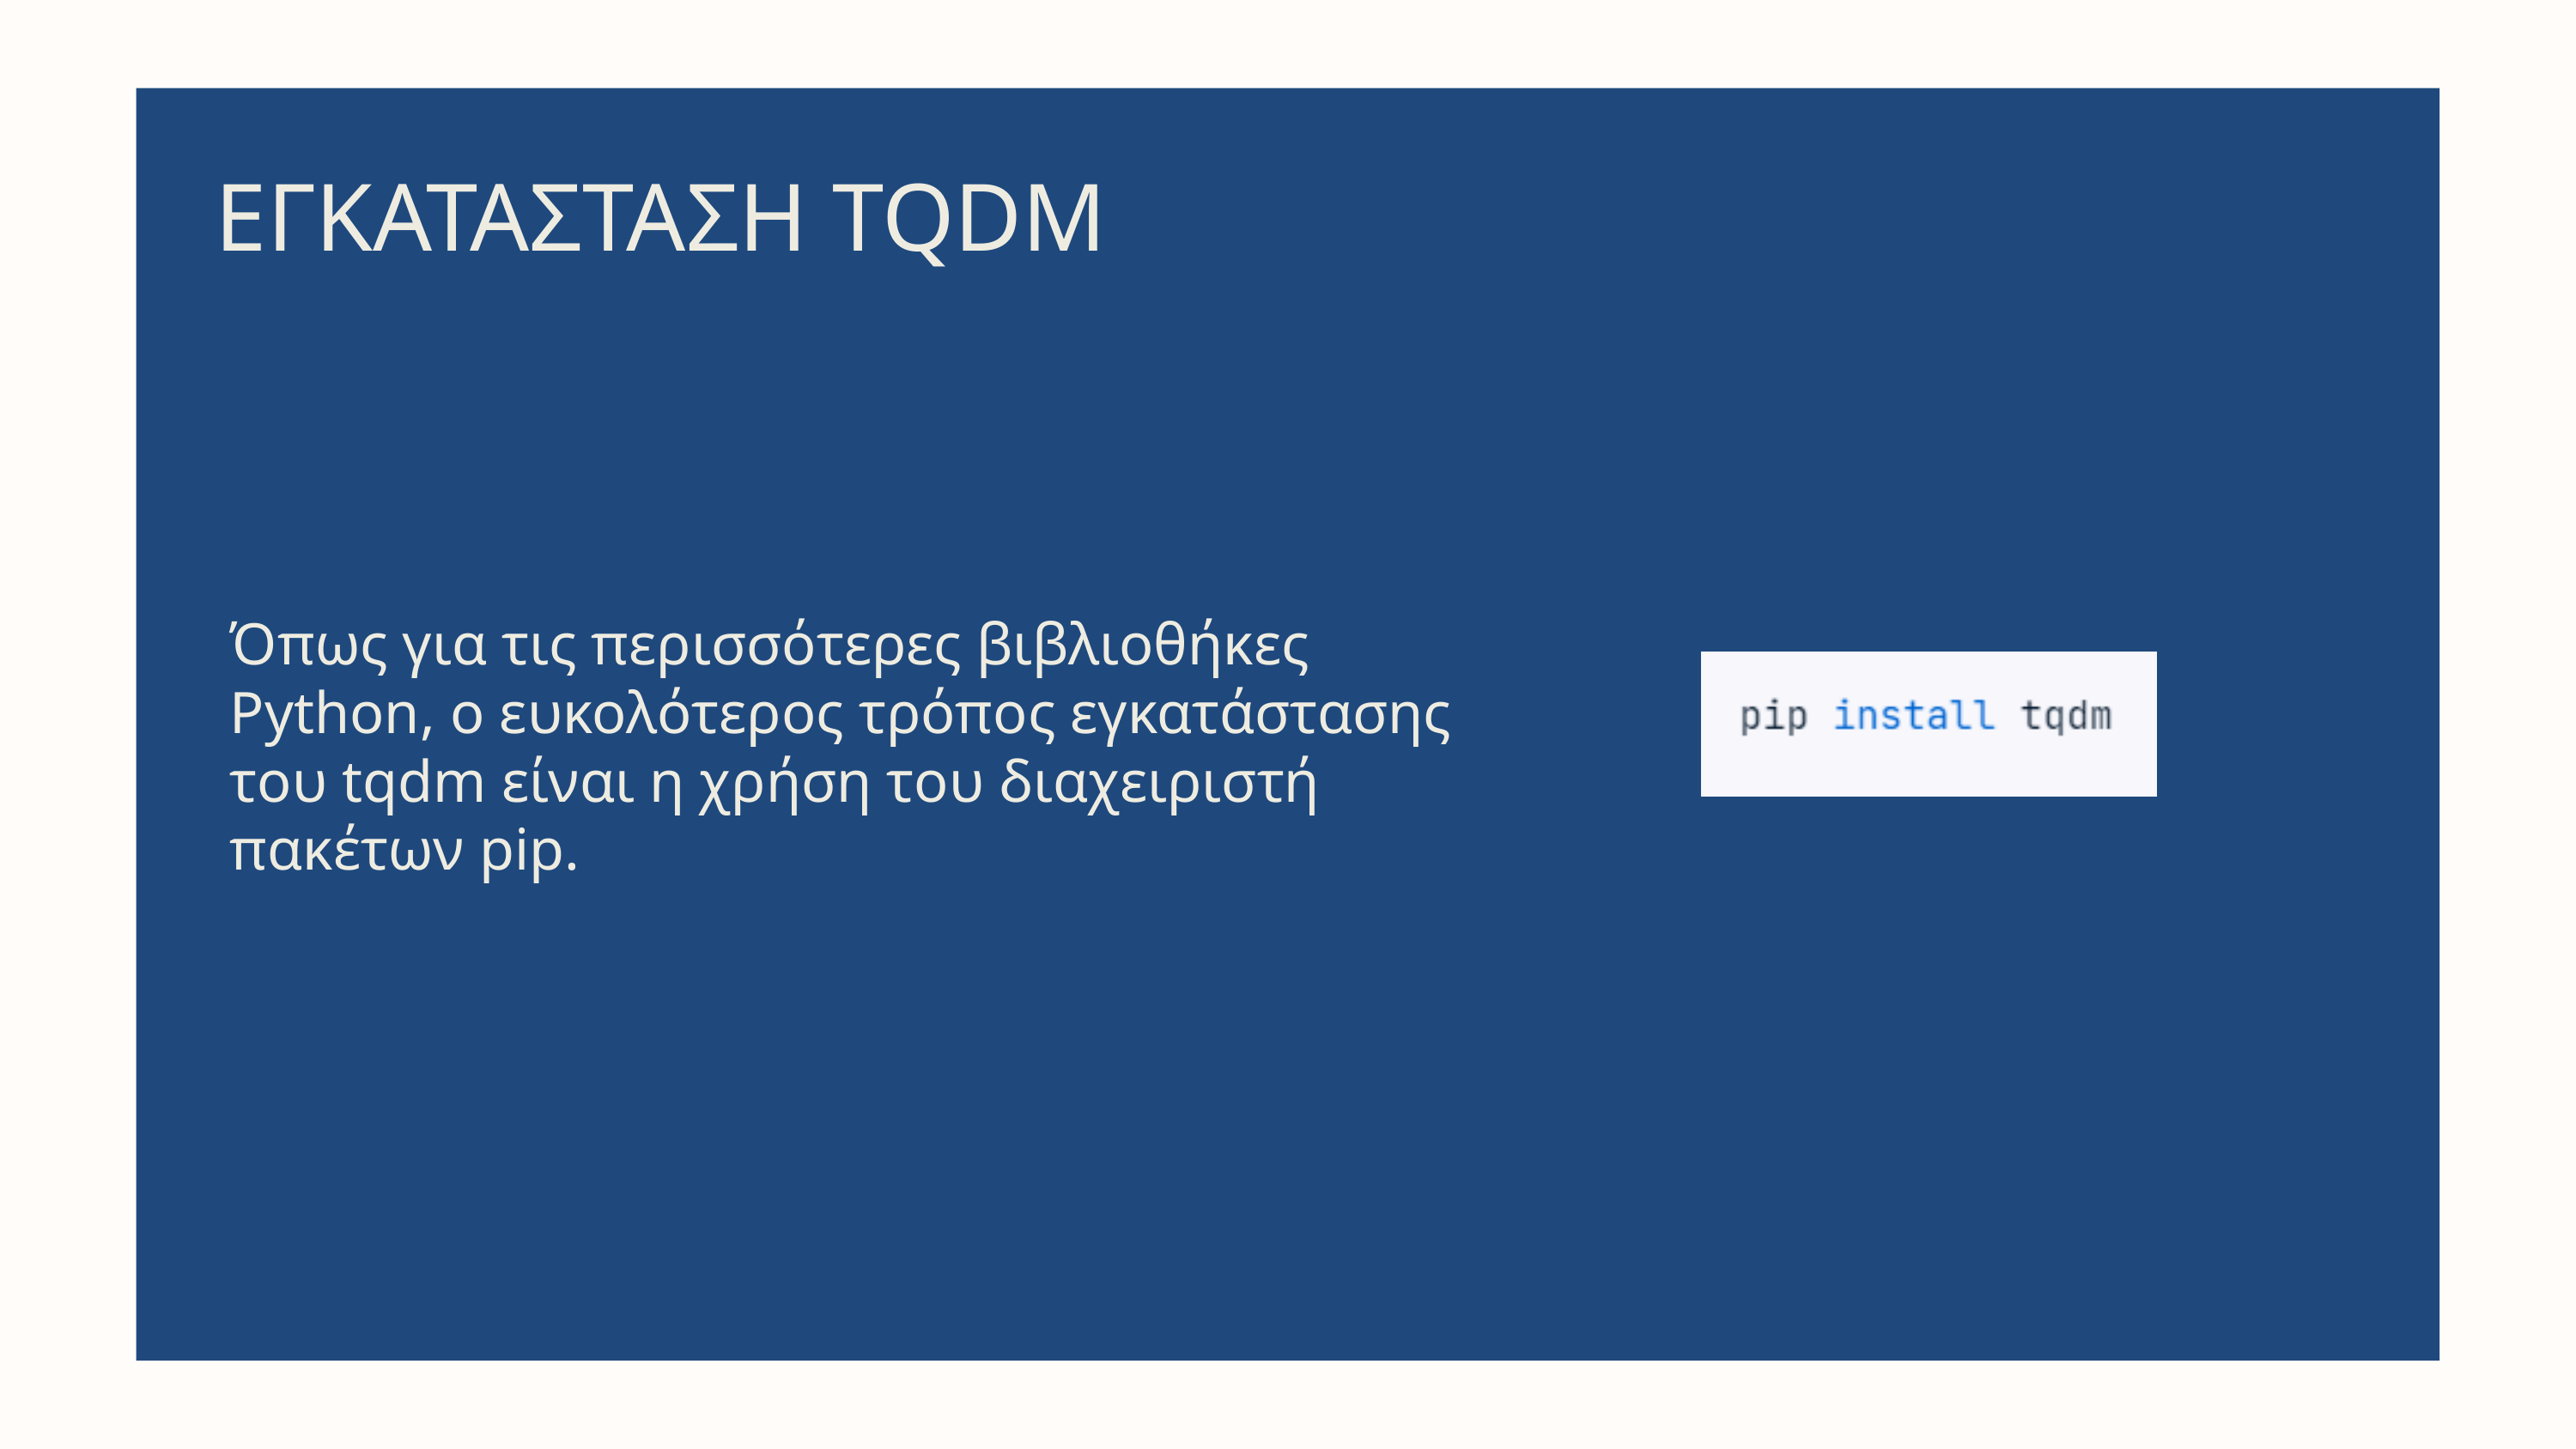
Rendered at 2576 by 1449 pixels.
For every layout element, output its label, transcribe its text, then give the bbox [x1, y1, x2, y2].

picture [1701, 652, 2158, 797]
text_box ΕΓΚΑΤΑΣΤΑΣΗ TQDM [202, 145, 1236, 290]
text_box Όπως για τις περισσότερες βιβλιοθήκες Python, ο ευκολότερος τρόπος εγκατάστασης του tqdm είναι η χρήση του διαχειριστή πακέτων pip. [216, 594, 1534, 1013]
text_box [136, 88, 2440, 1361]
